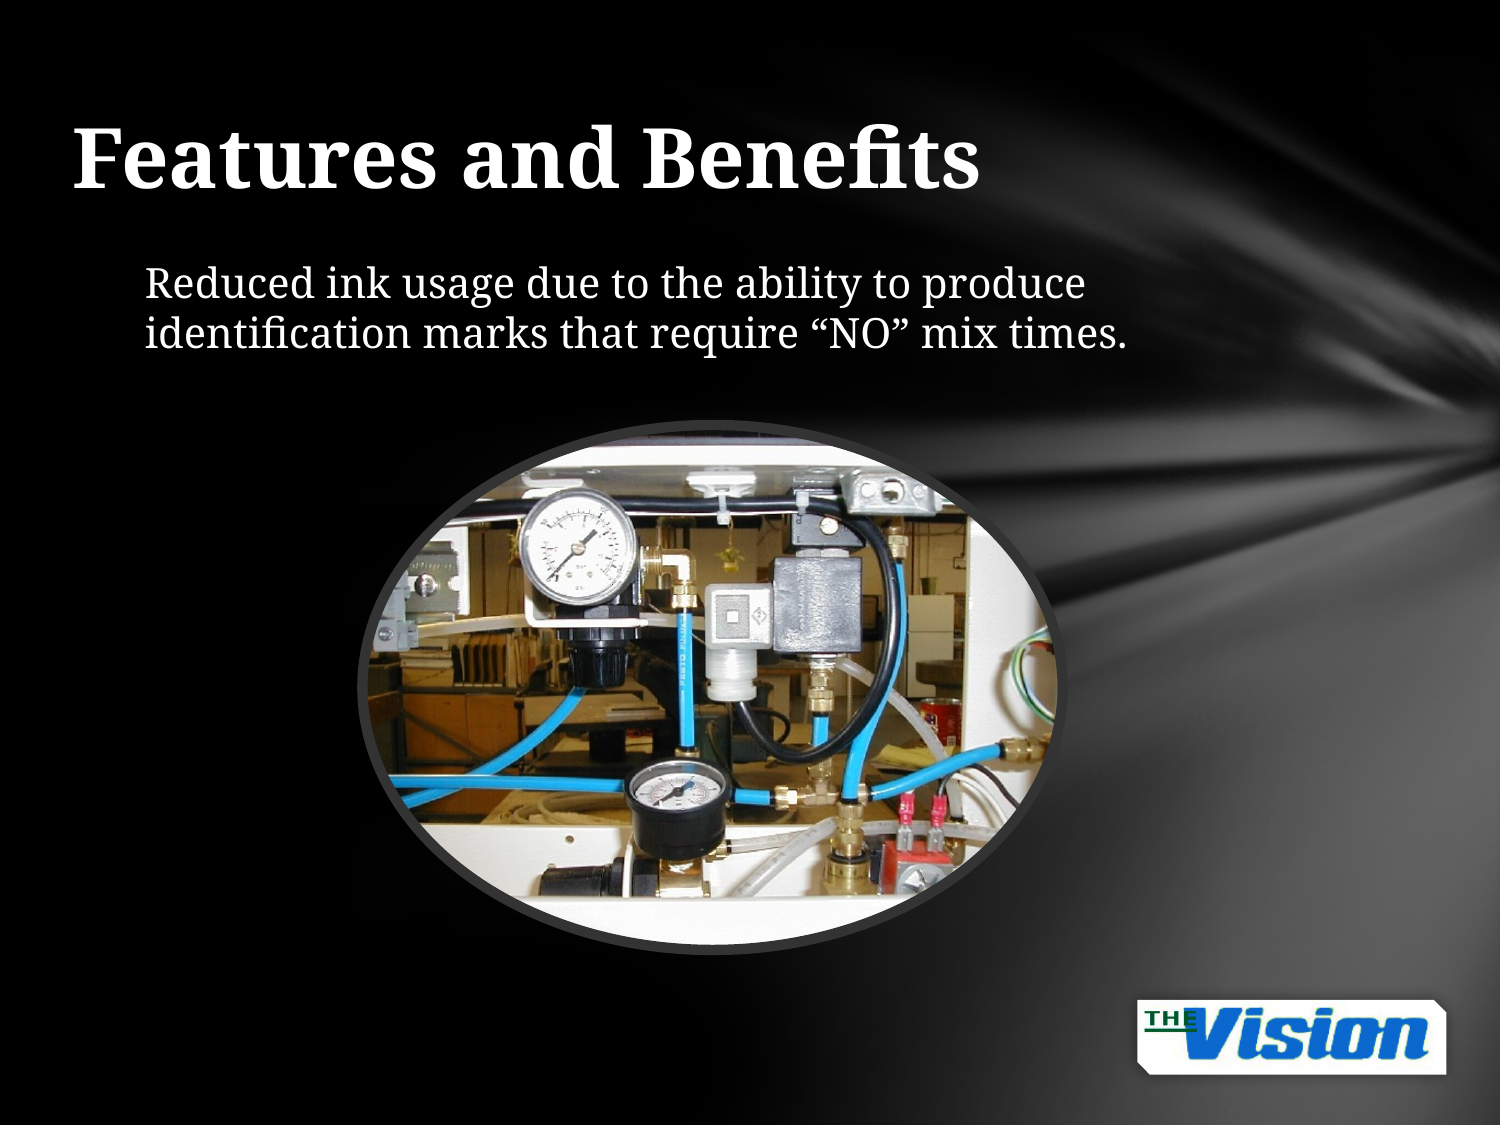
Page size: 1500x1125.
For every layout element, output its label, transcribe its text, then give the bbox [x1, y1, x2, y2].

picture [1137, 999, 1447, 1075]
text_box Reduced ink usage due to the ability to produce identification marks that require “NO” mix times. [130, 249, 1368, 365]
title Features and Benefits [57, 37, 1318, 213]
picture [362, 424, 1063, 951]
